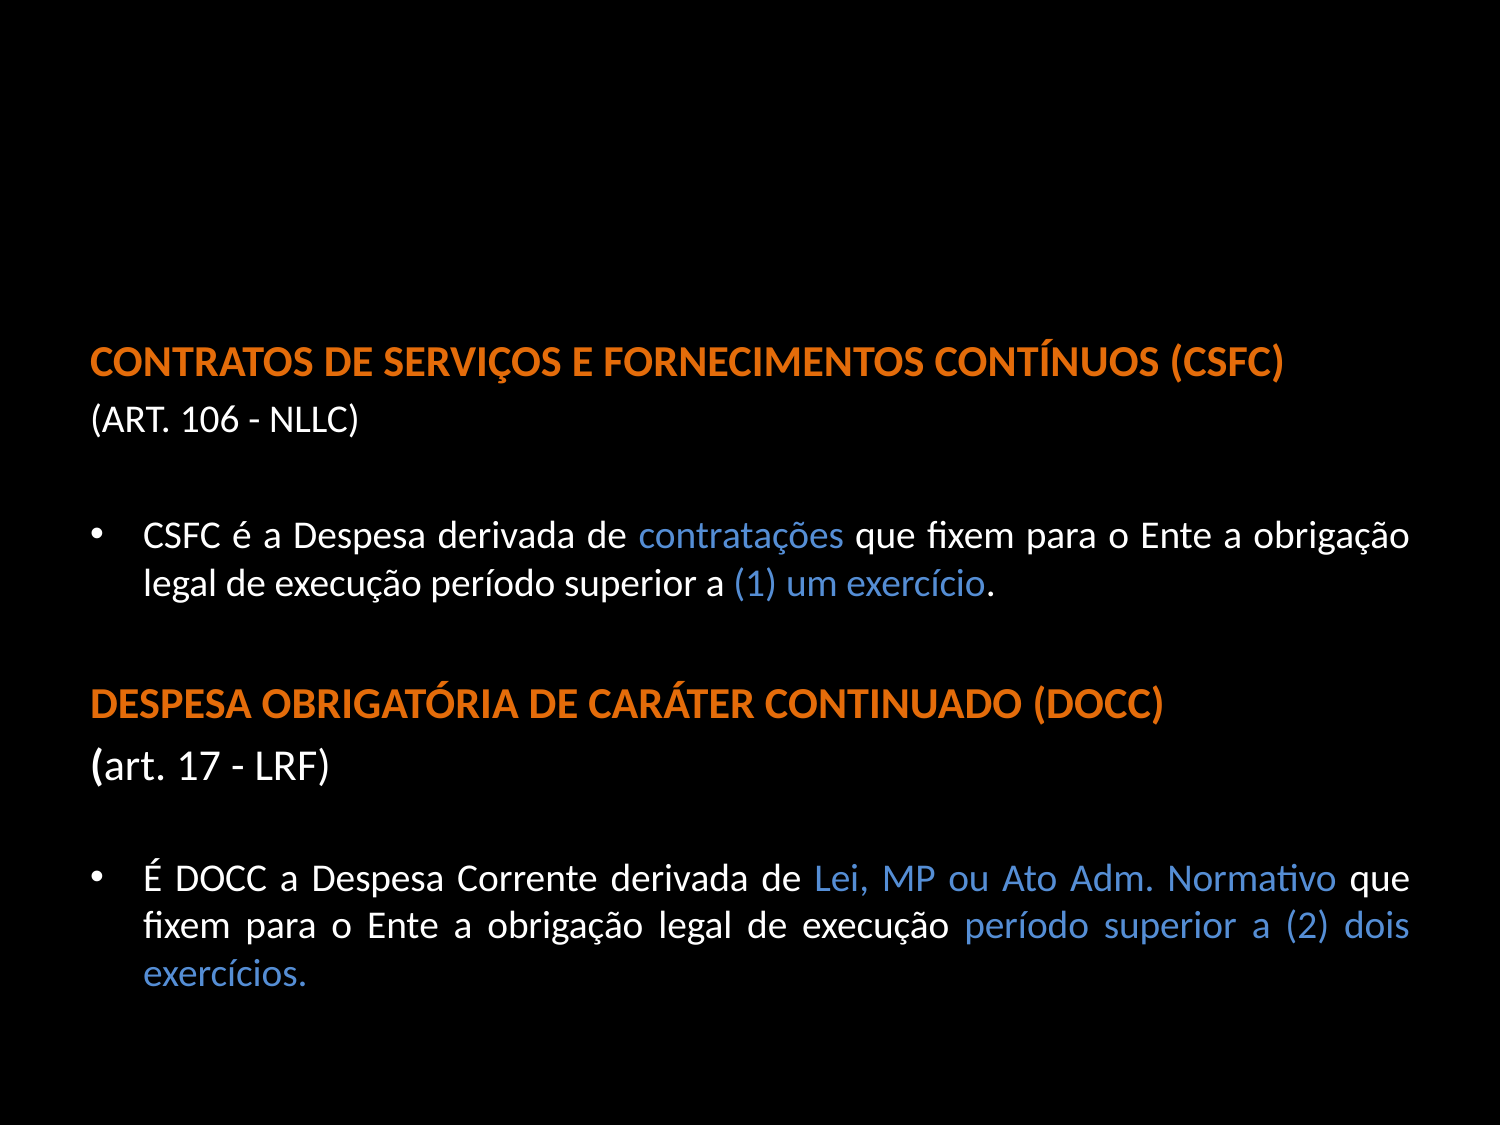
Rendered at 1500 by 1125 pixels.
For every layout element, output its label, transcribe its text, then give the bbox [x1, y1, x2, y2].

list CONTRATOS DE SERVIÇOS E FORNECIMENTOS CONTÍNUOS (CSFC) (ART. 106 - NLLC) CSFC é a Despesa derivada de contratações que fixem para o Ente a obrigação legal de execução período superior a (1) um exercício. DESPESA OBRIGATÓRIA DE CARÁTER CONTINUADO (DOCC) (art. 17 - LRF) É DOCC a Despesa Corrente derivada de Lei, MP ou Ato Adm. Normativo que fixem para o Ente a obrigação legal de execução período superior a (2) dois exercícios. [75, 262, 1425, 1005]
